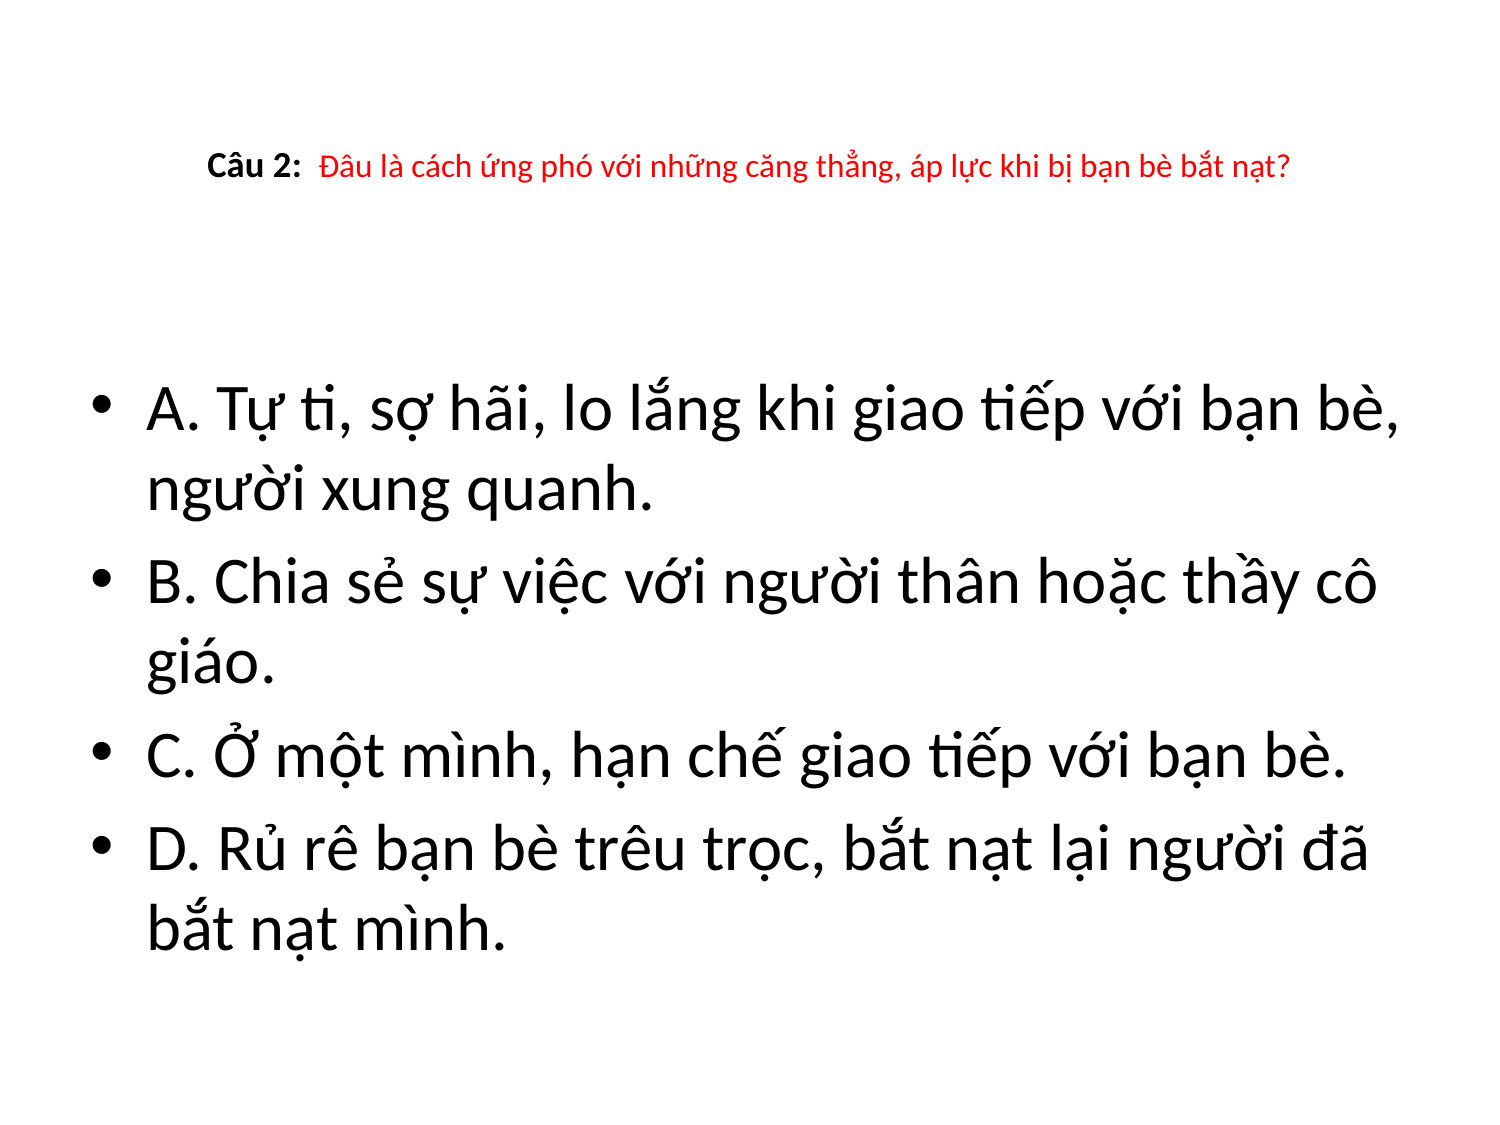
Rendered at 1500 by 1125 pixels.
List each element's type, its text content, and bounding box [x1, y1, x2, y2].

list A. Tự ti, sợ hãi, lo lắng khi giao tiếp với bạn bè, người xung quanh. B. Chia sẻ sự việc với người thân hoặc thầy cô giáo. C. Ở một mình, hạn chế giao tiếp với bạn bè. D. Rủ rê bạn bè trêu trọc, bắt nạt lại người đã bắt nạt mình. [75, 262, 1425, 1005]
title Câu 2: Đâu là cách ứng phó với những căng thẳng, áp lực khi bị bạn bè bắt nạt? [75, 45, 1425, 233]
